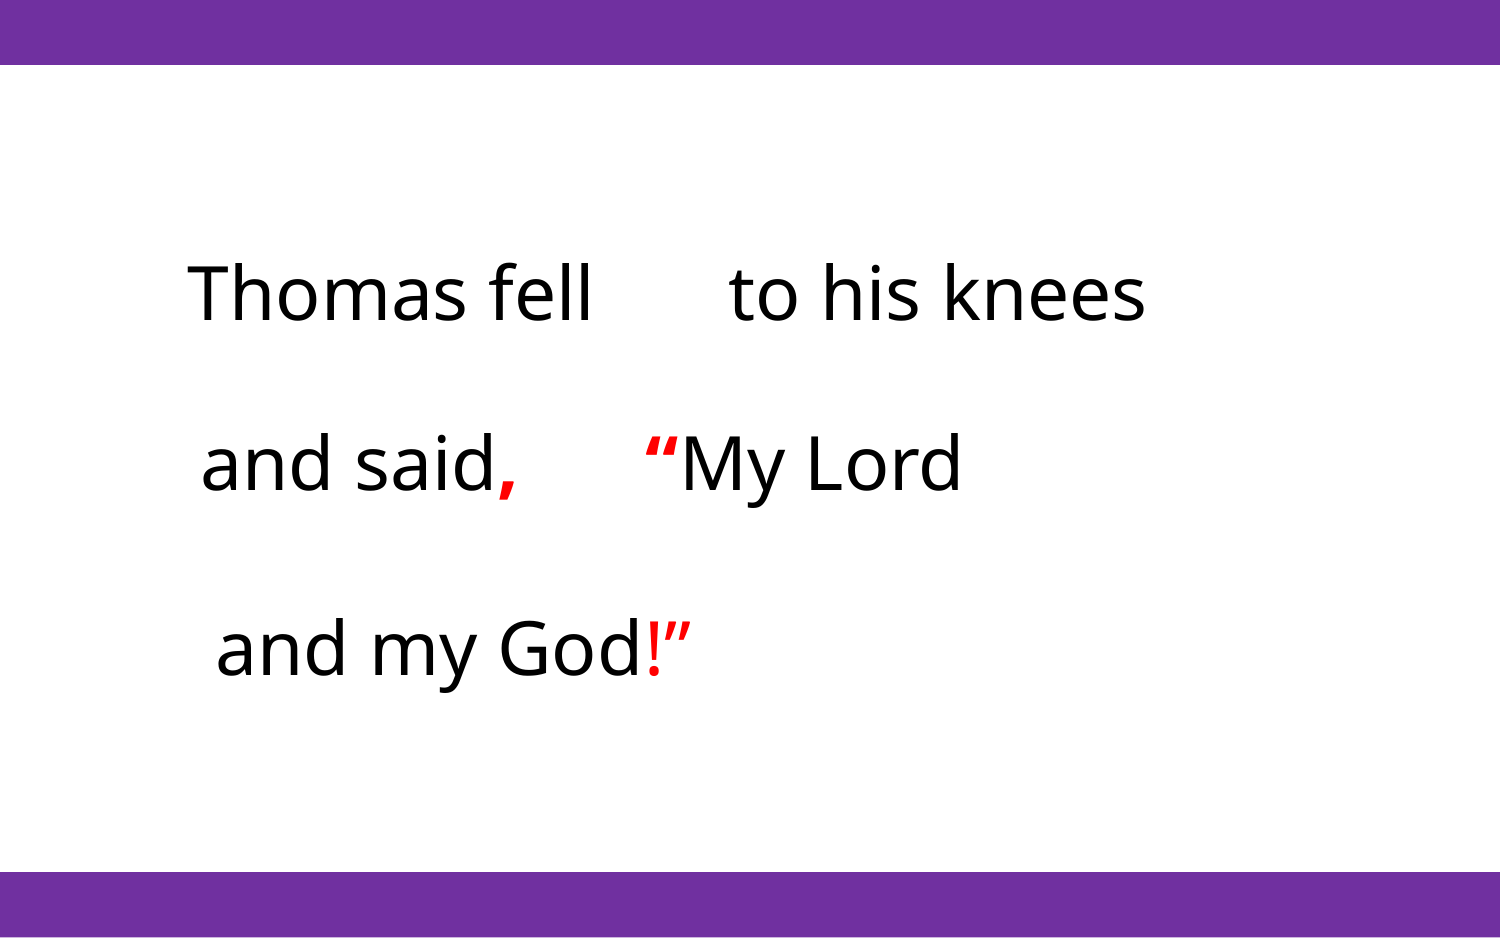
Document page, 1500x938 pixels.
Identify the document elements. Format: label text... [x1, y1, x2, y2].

text_box to his knees [713, 237, 1163, 343]
text_box and said, [185, 407, 554, 513]
text_box and my God!” [201, 593, 707, 699]
text_box [0, 871, 1500, 938]
text_box Thomas fell [172, 237, 610, 343]
text_box [0, 0, 1500, 66]
text_box “My Lord [631, 407, 981, 513]
